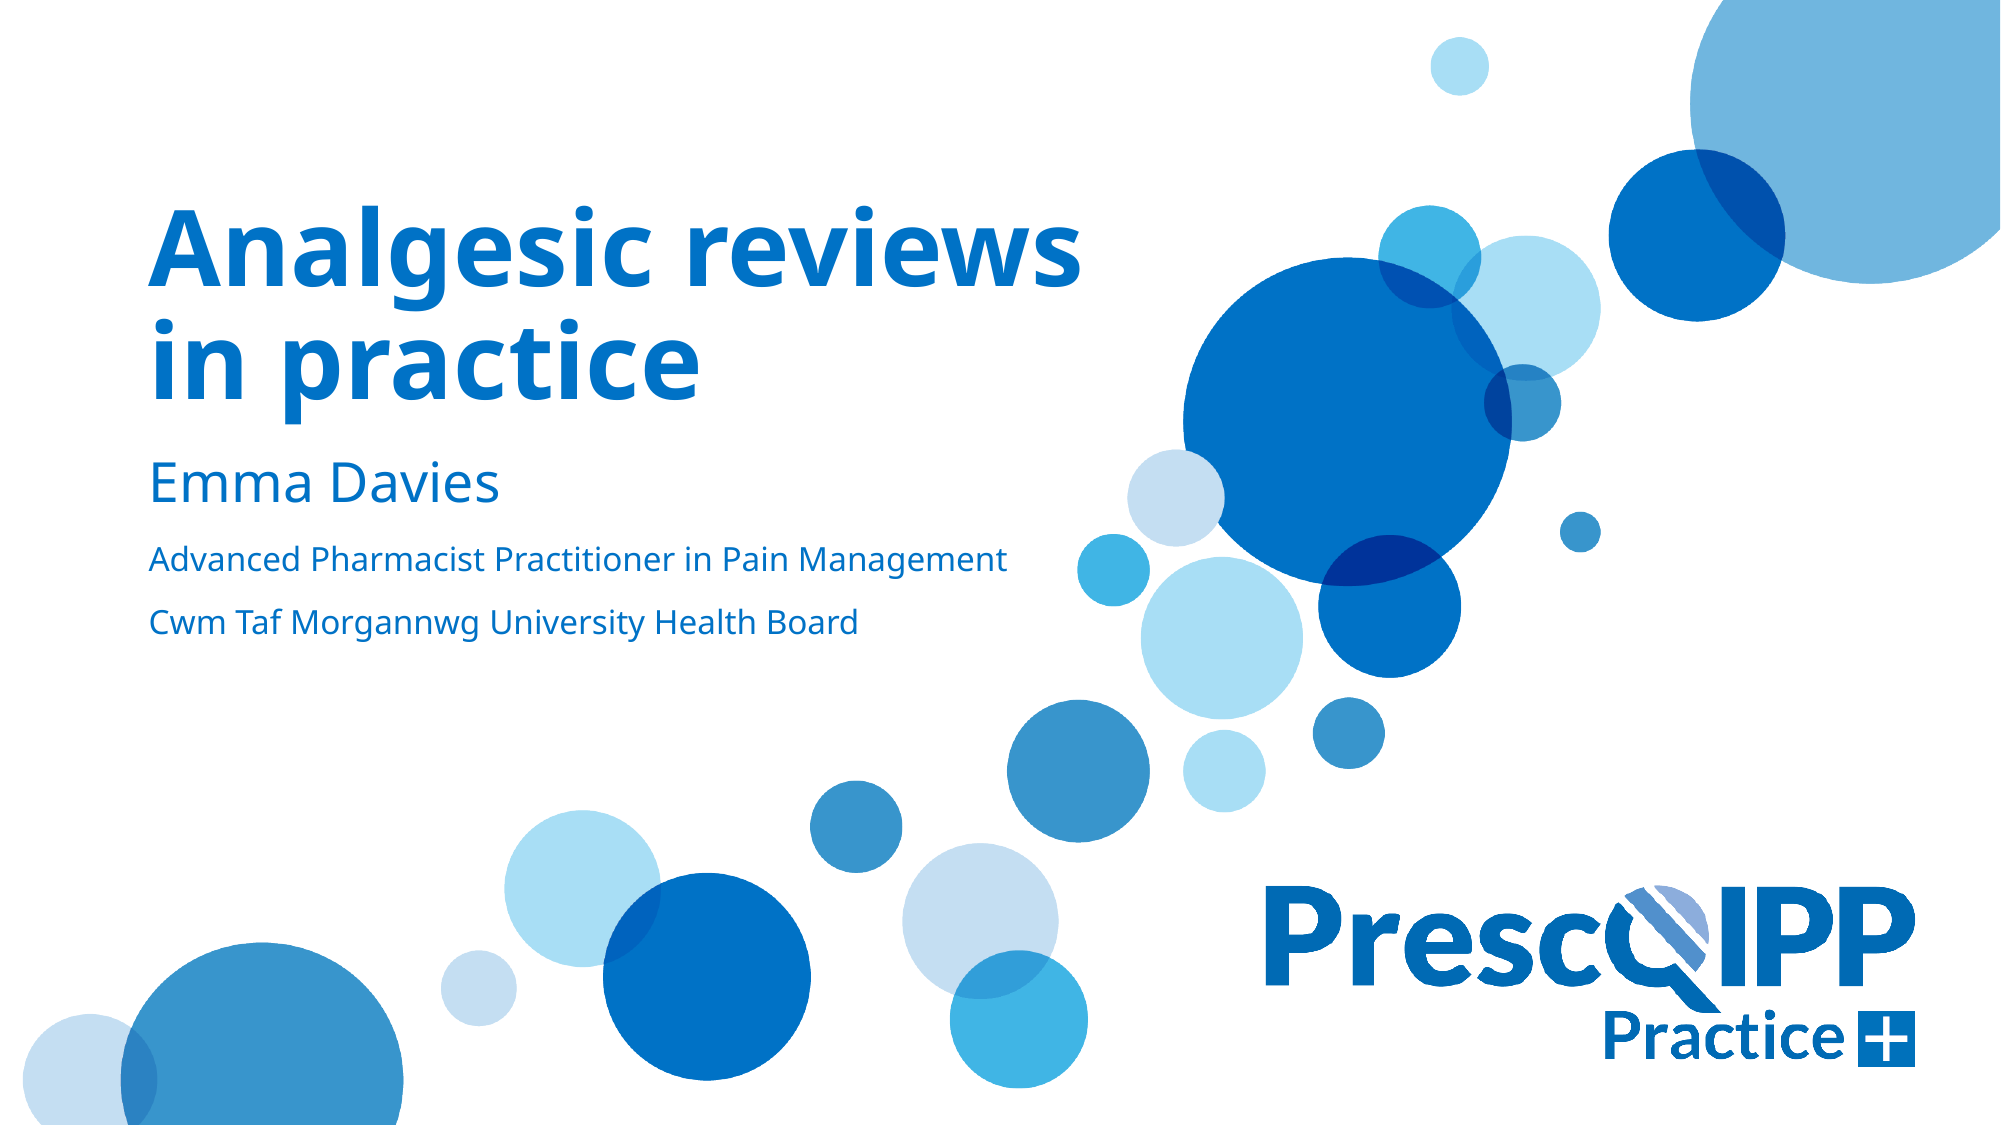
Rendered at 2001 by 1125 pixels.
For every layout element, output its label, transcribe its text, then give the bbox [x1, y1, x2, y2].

picture [0, 0, 2001, 1125]
subtitle Emma Davies Advanced Pharmacist Practitioner in Pain Management Cwm Taf Morgannwg University Health Board [133, 447, 1098, 719]
title Analgesic reviews in practice [133, 108, 1177, 431]
